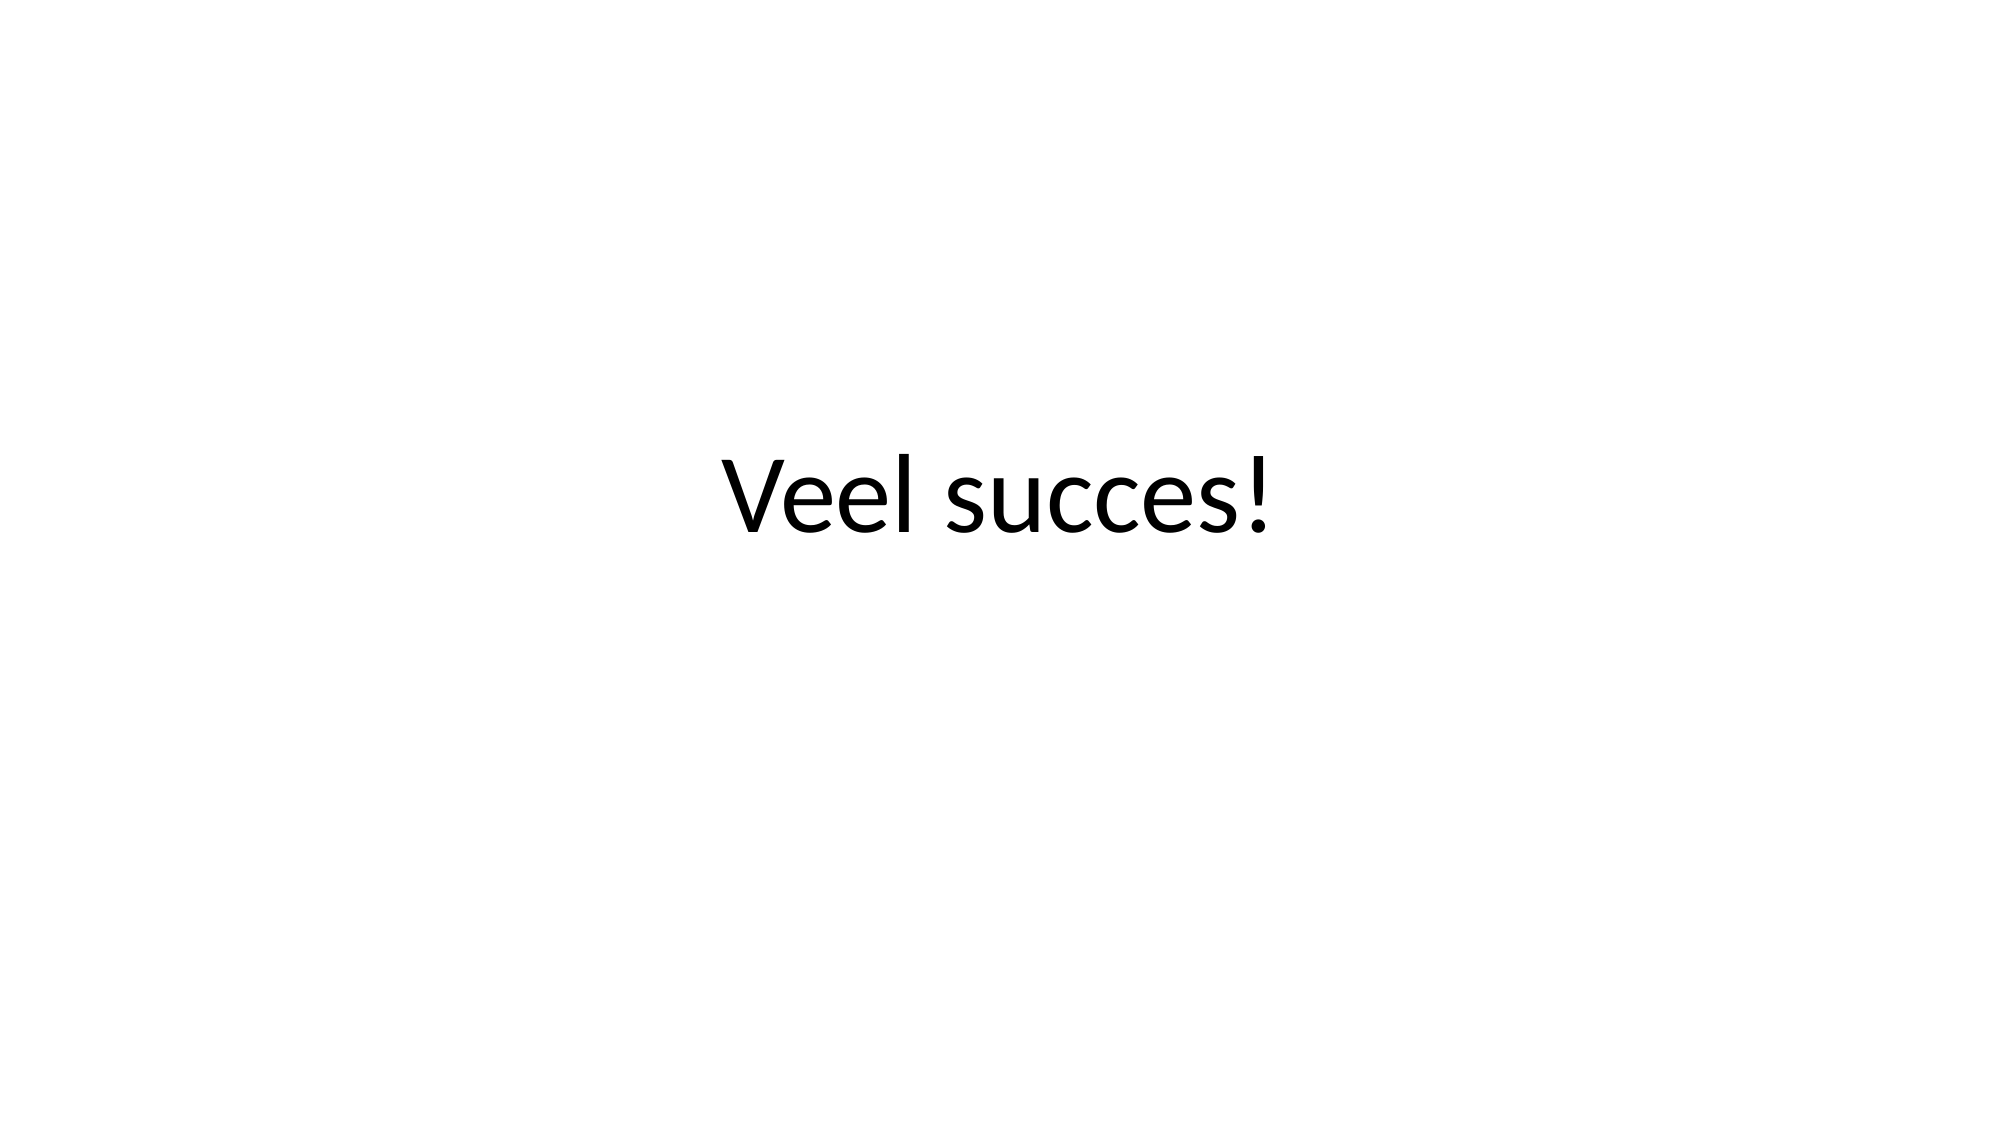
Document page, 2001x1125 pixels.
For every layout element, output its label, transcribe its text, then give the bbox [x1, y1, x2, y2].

title Veel succes! [249, 170, 1750, 563]
